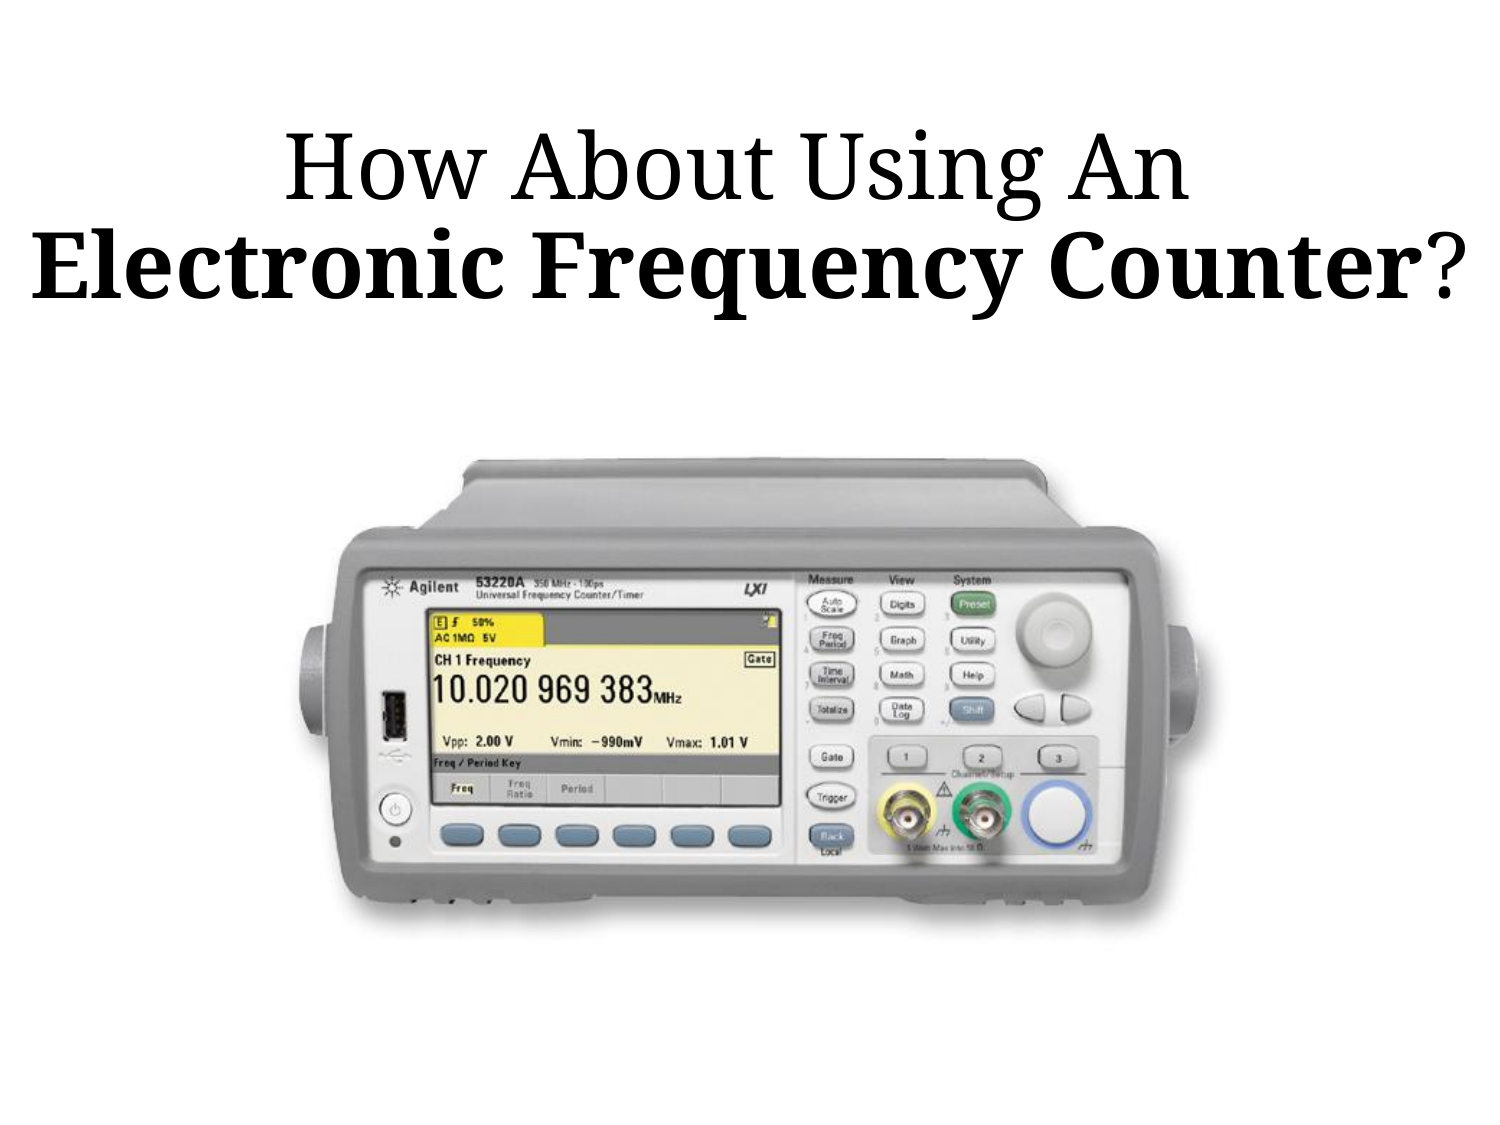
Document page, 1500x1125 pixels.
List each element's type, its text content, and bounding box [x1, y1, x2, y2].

picture [239, 398, 1261, 959]
text_box How About Using An Electronic Frequency Counter? [0, 113, 1500, 339]
